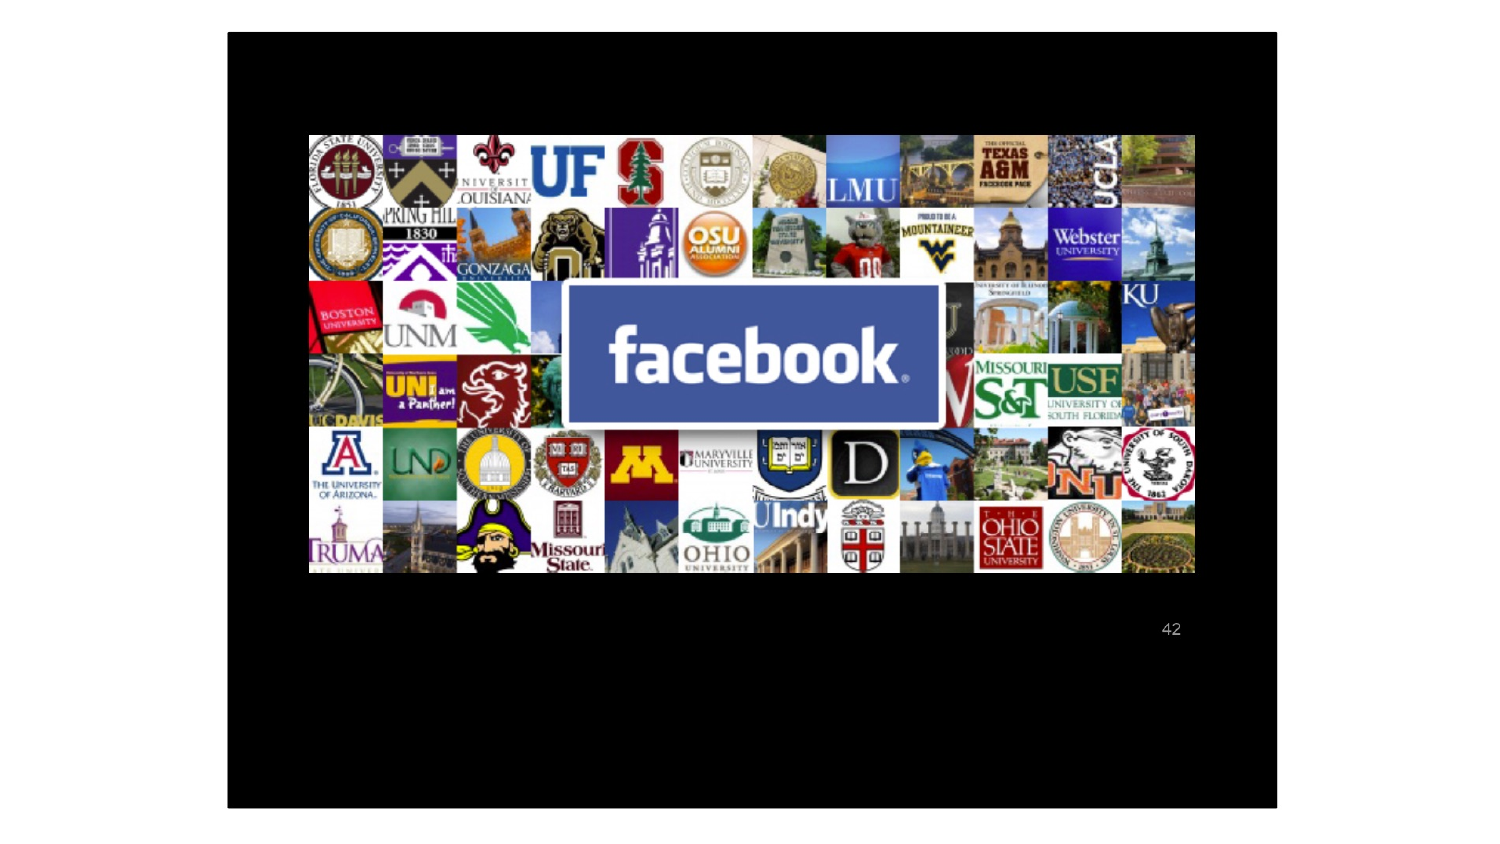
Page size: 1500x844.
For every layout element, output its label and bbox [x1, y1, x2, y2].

picture [214, 24, 1286, 819]
